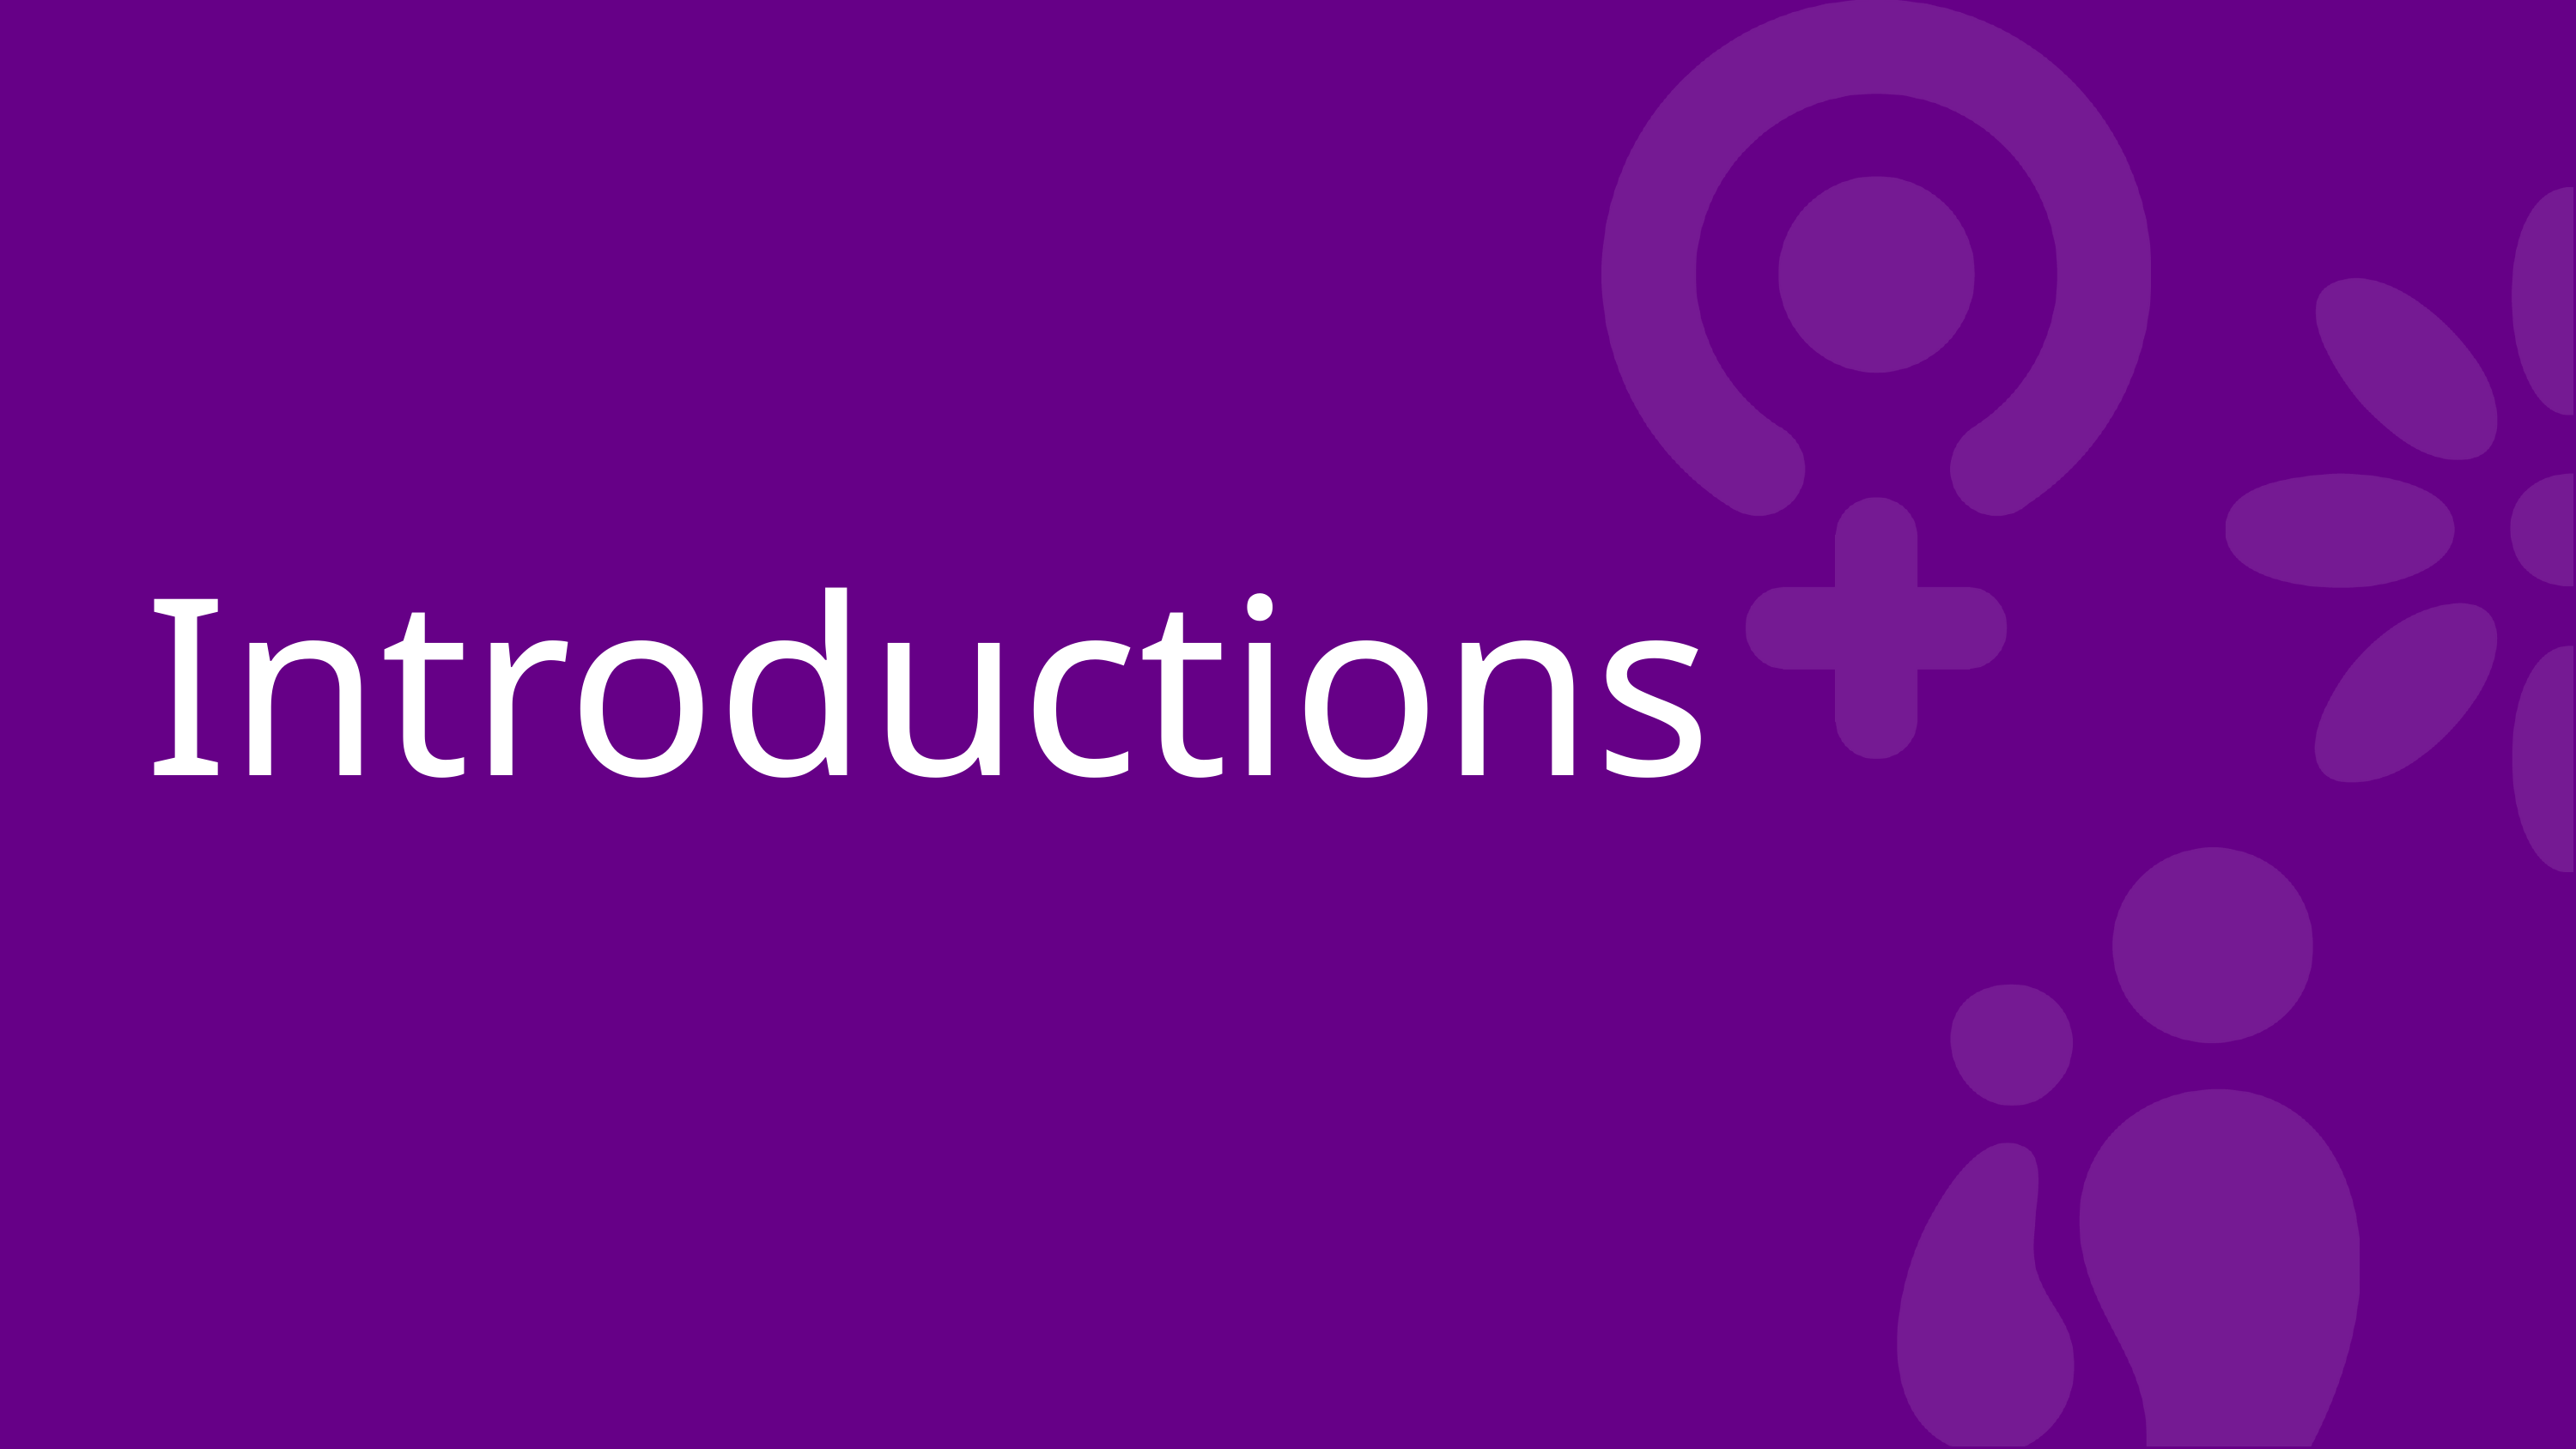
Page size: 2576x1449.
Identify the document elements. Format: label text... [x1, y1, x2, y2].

text_box Introductions [144, 504, 1596, 825]
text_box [1601, 0, 2576, 1449]
